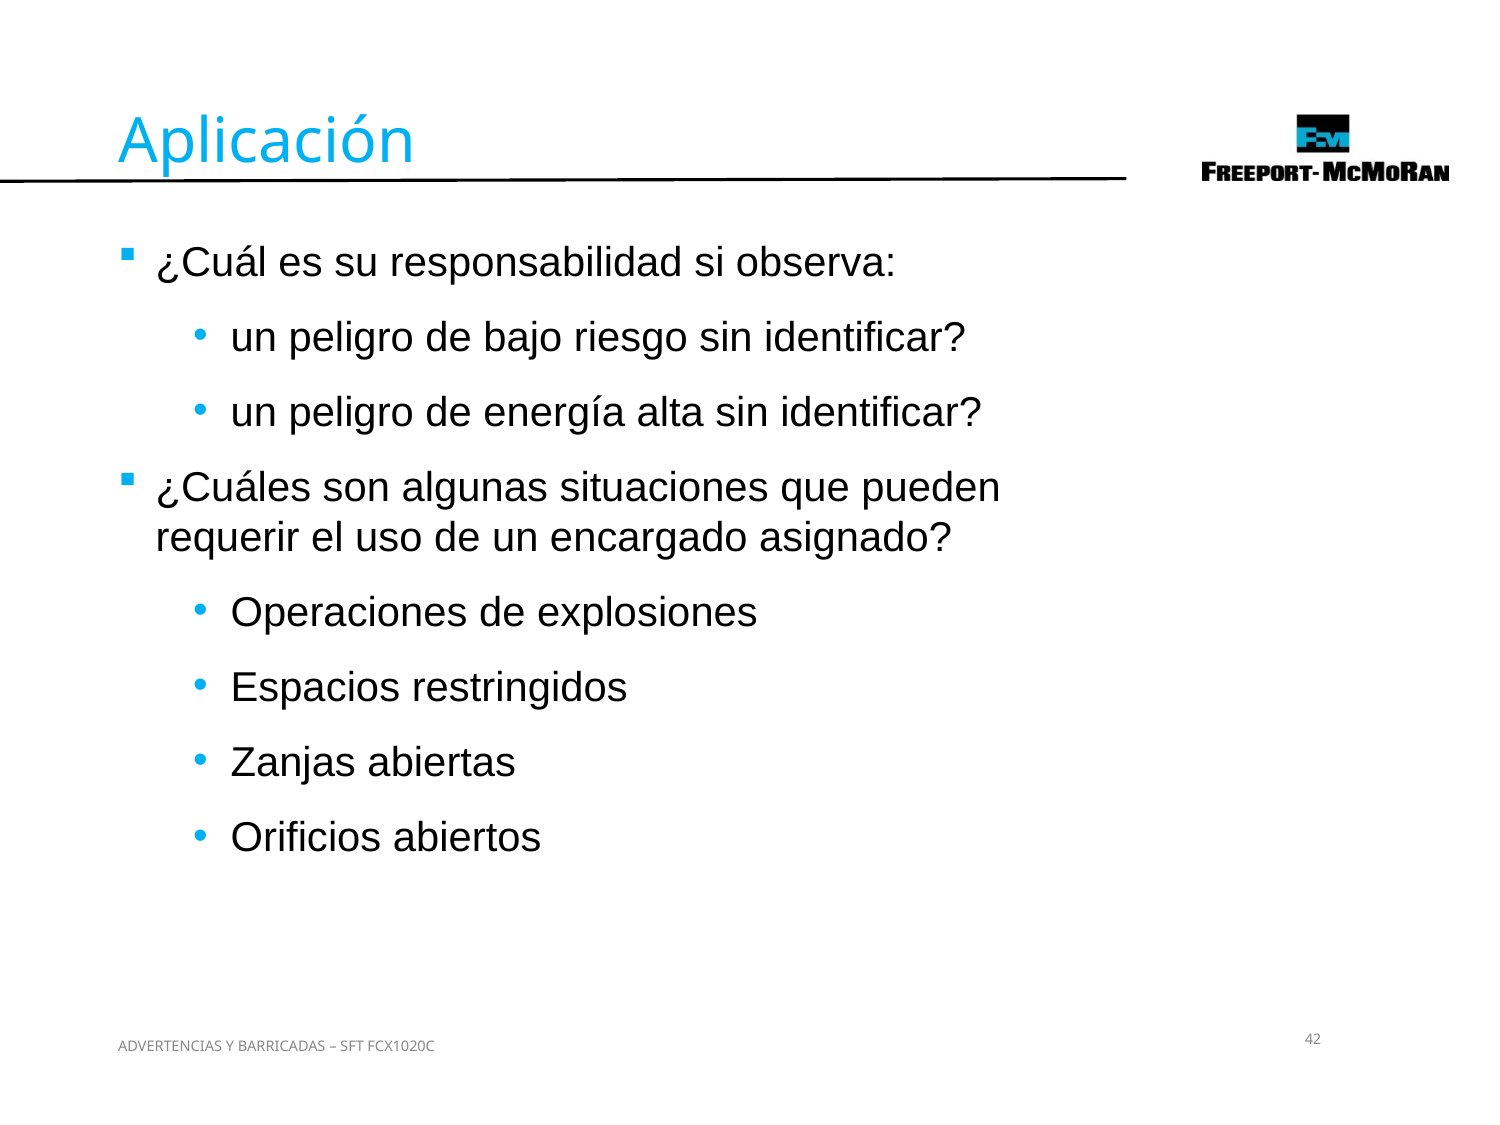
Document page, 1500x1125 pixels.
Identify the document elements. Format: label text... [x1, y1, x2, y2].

picture [1202, 113, 1449, 181]
list Aplicación [103, 101, 1127, 207]
list ¿Cuál es su responsabilidad si observa: un peligro de bajo riesgo sin identificar? un peligro de energía alta sin identificar? ¿Cuáles son algunas situaciones que pueden requerir el uso de un encargado asignado? Operaciones de explosiones Espacios restringidos Zanjas abiertas Orificios abiertos [103, 226, 1127, 996]
slide_number 42 [1126, 1010, 1500, 1070]
footer ADVERTENCIAS Y BARRICADAS – SFT FCX1020C [103, 1015, 1004, 1076]
